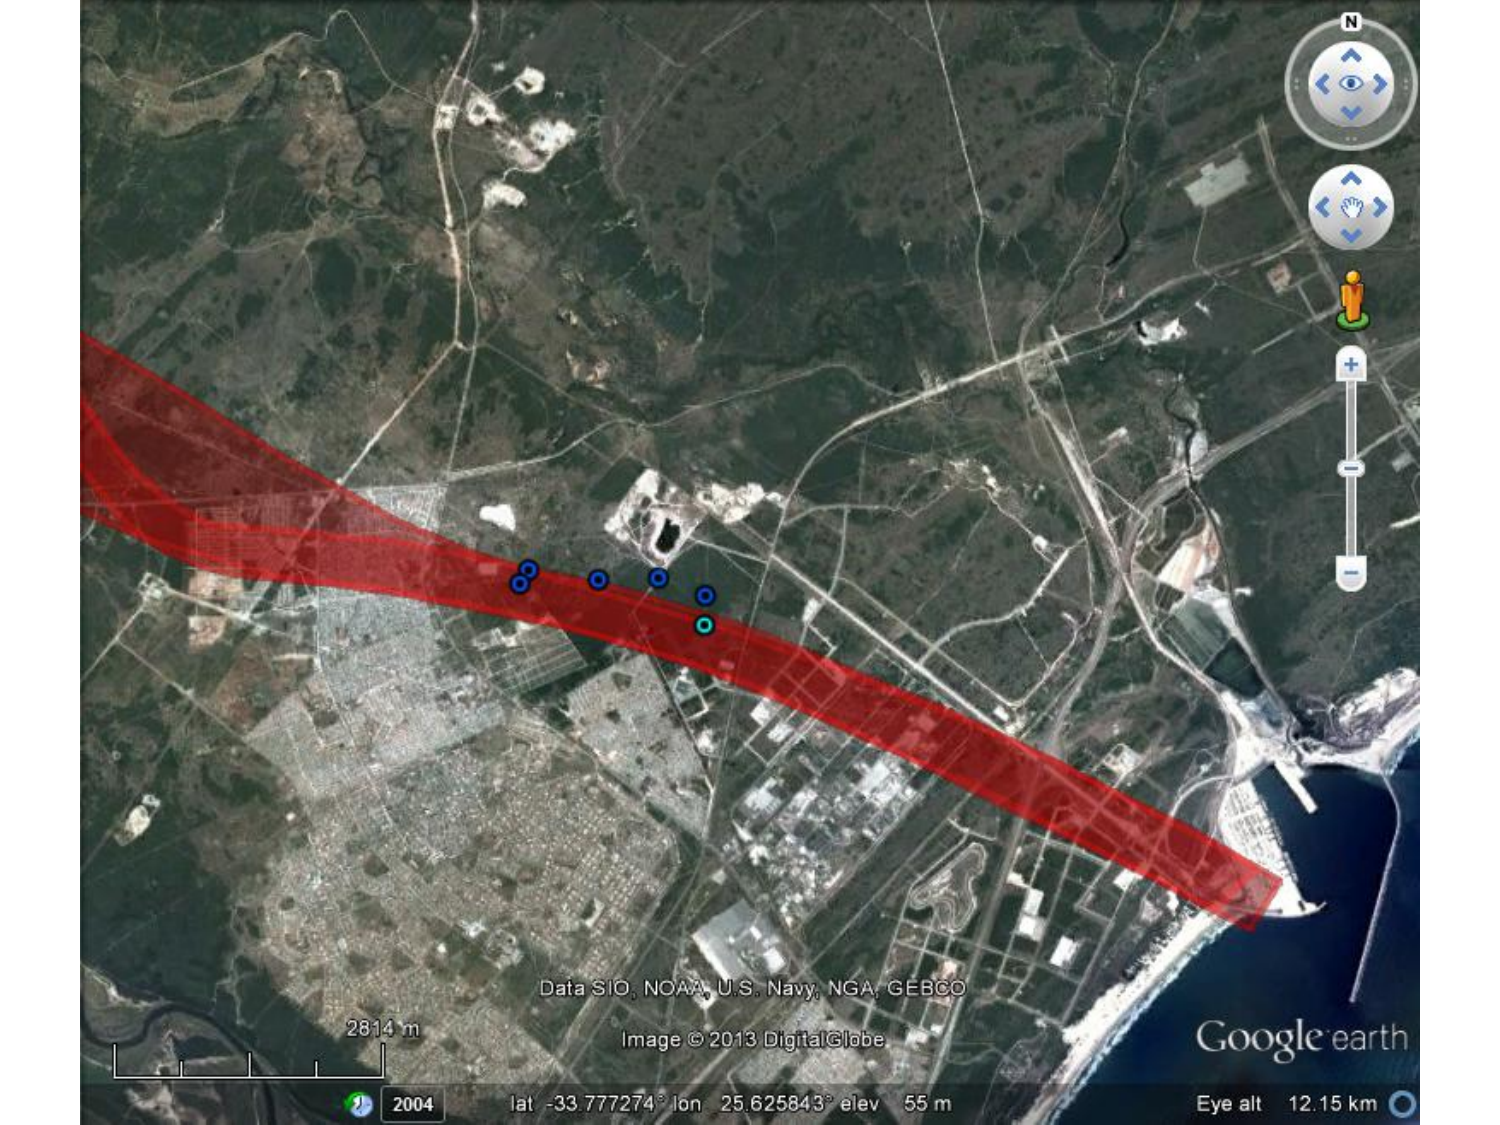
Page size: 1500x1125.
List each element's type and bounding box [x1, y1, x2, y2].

picture [80, 0, 1420, 1125]
